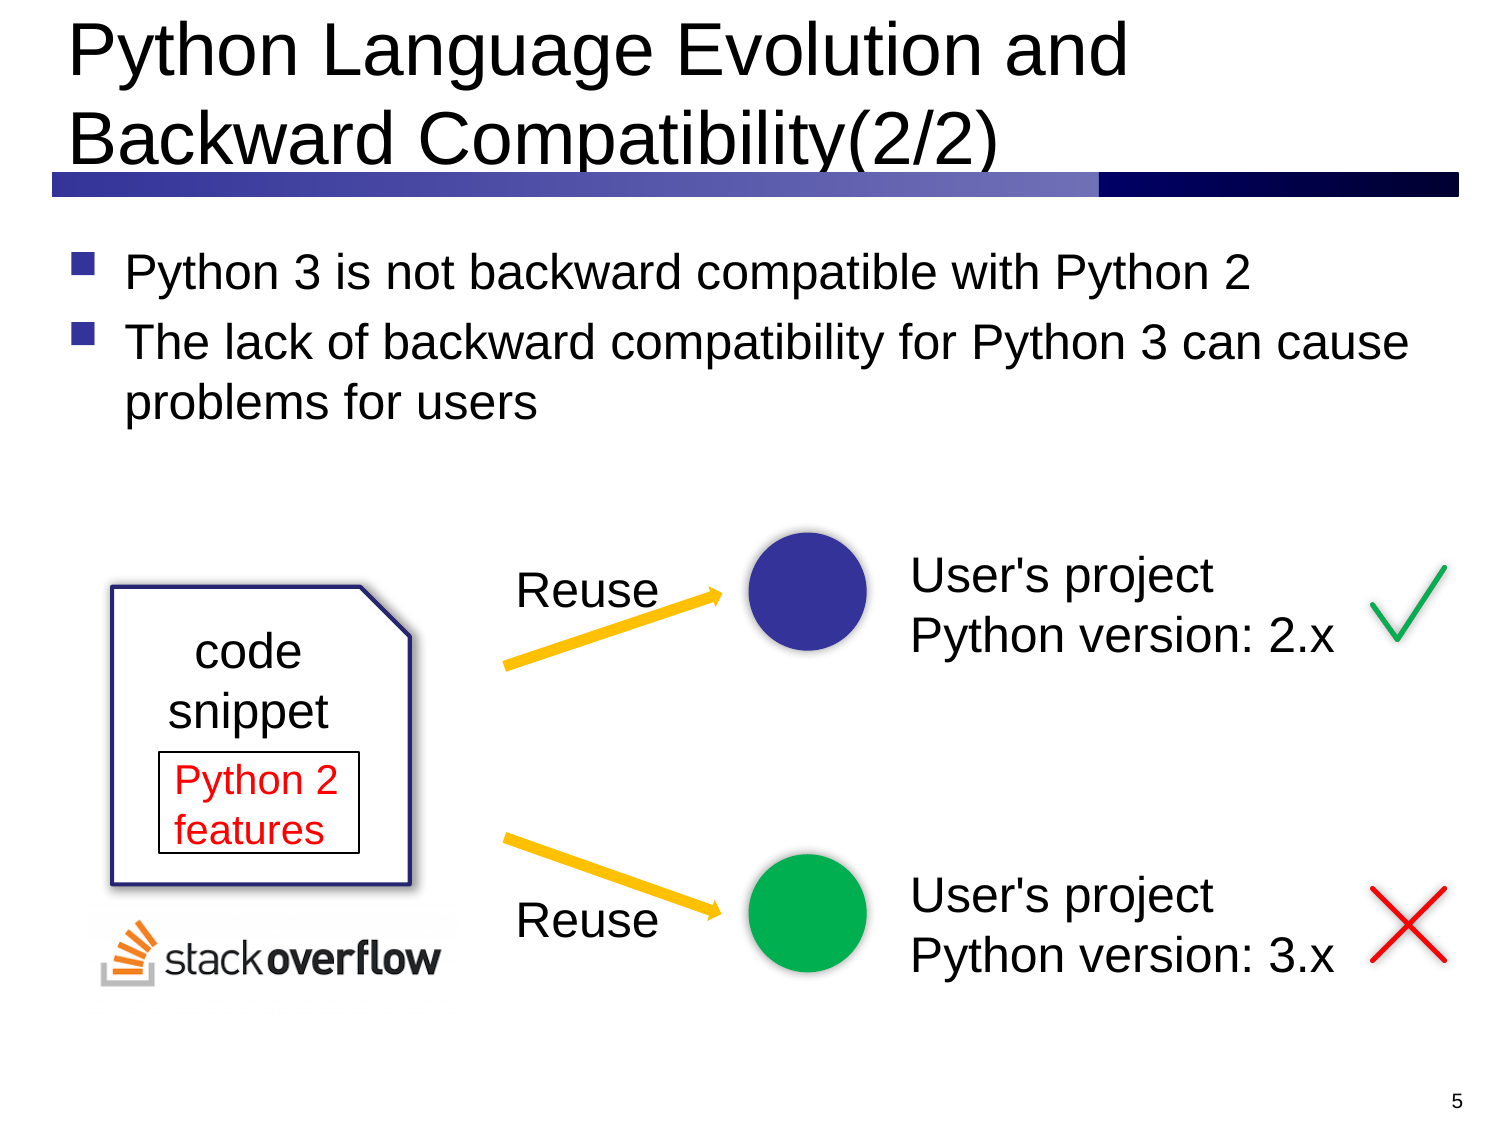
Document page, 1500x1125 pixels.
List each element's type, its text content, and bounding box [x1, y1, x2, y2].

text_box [51, 172, 1459, 197]
text_box User's project Python version: 3.x [895, 855, 1353, 990]
text_box [746, 530, 869, 653]
text_box [500, 625, 652, 674]
title Python Language Evolution and Backward Compatibility(2/2) [51, 18, 1459, 162]
picture [1369, 885, 1447, 964]
list Python 3 is not backward compatible with Python 2 The lack of backward compatibility for Python 3 can cause problems for users [52, 231, 1460, 1024]
text_box code snippet [110, 584, 412, 882]
picture [86, 883, 459, 1030]
text_box User's project Python version: 2.x [895, 535, 1353, 670]
text_box [500, 830, 649, 880]
text_box Reuse [500, 880, 741, 956]
text_box Python 2 features [157, 750, 361, 855]
slide_number 5 [1387, 1079, 1479, 1125]
text_box [746, 852, 869, 975]
picture [1369, 564, 1447, 643]
text_box Reuse [500, 549, 741, 625]
